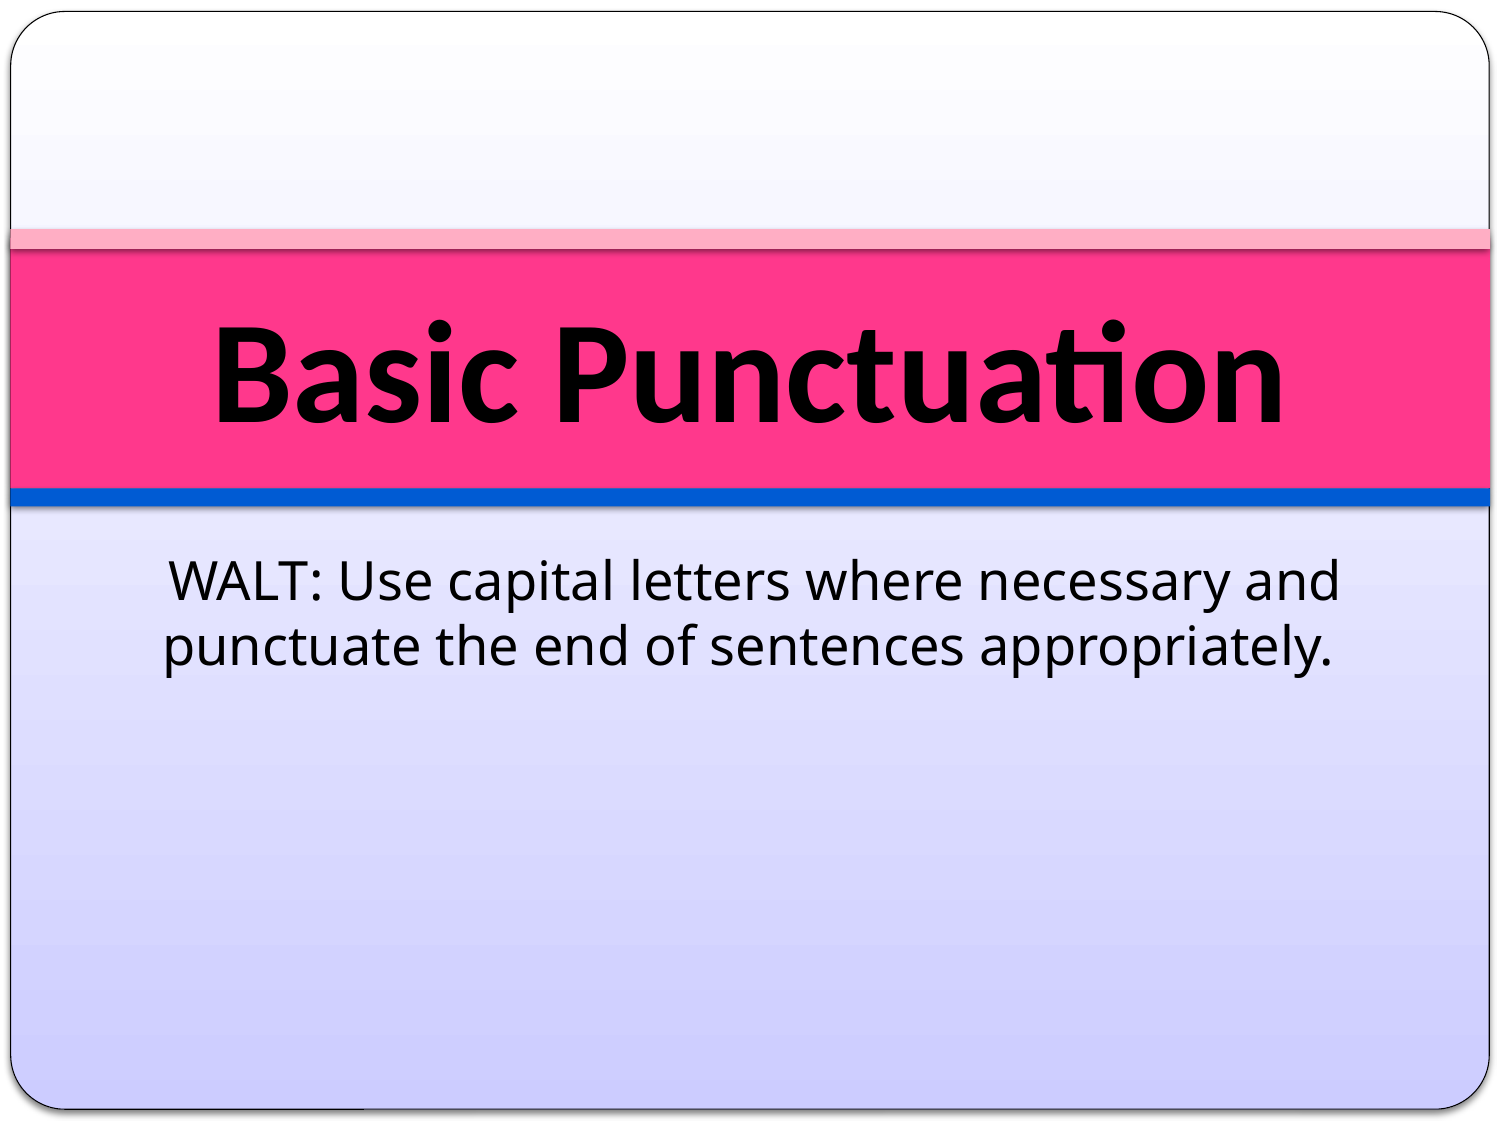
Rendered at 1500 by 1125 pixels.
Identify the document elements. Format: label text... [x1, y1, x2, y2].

title Basic Punctuation [75, 247, 1425, 489]
subtitle WALT: Use capital letters where necessary and punctuate the end of sentences appropriately. [88, 538, 1424, 802]
